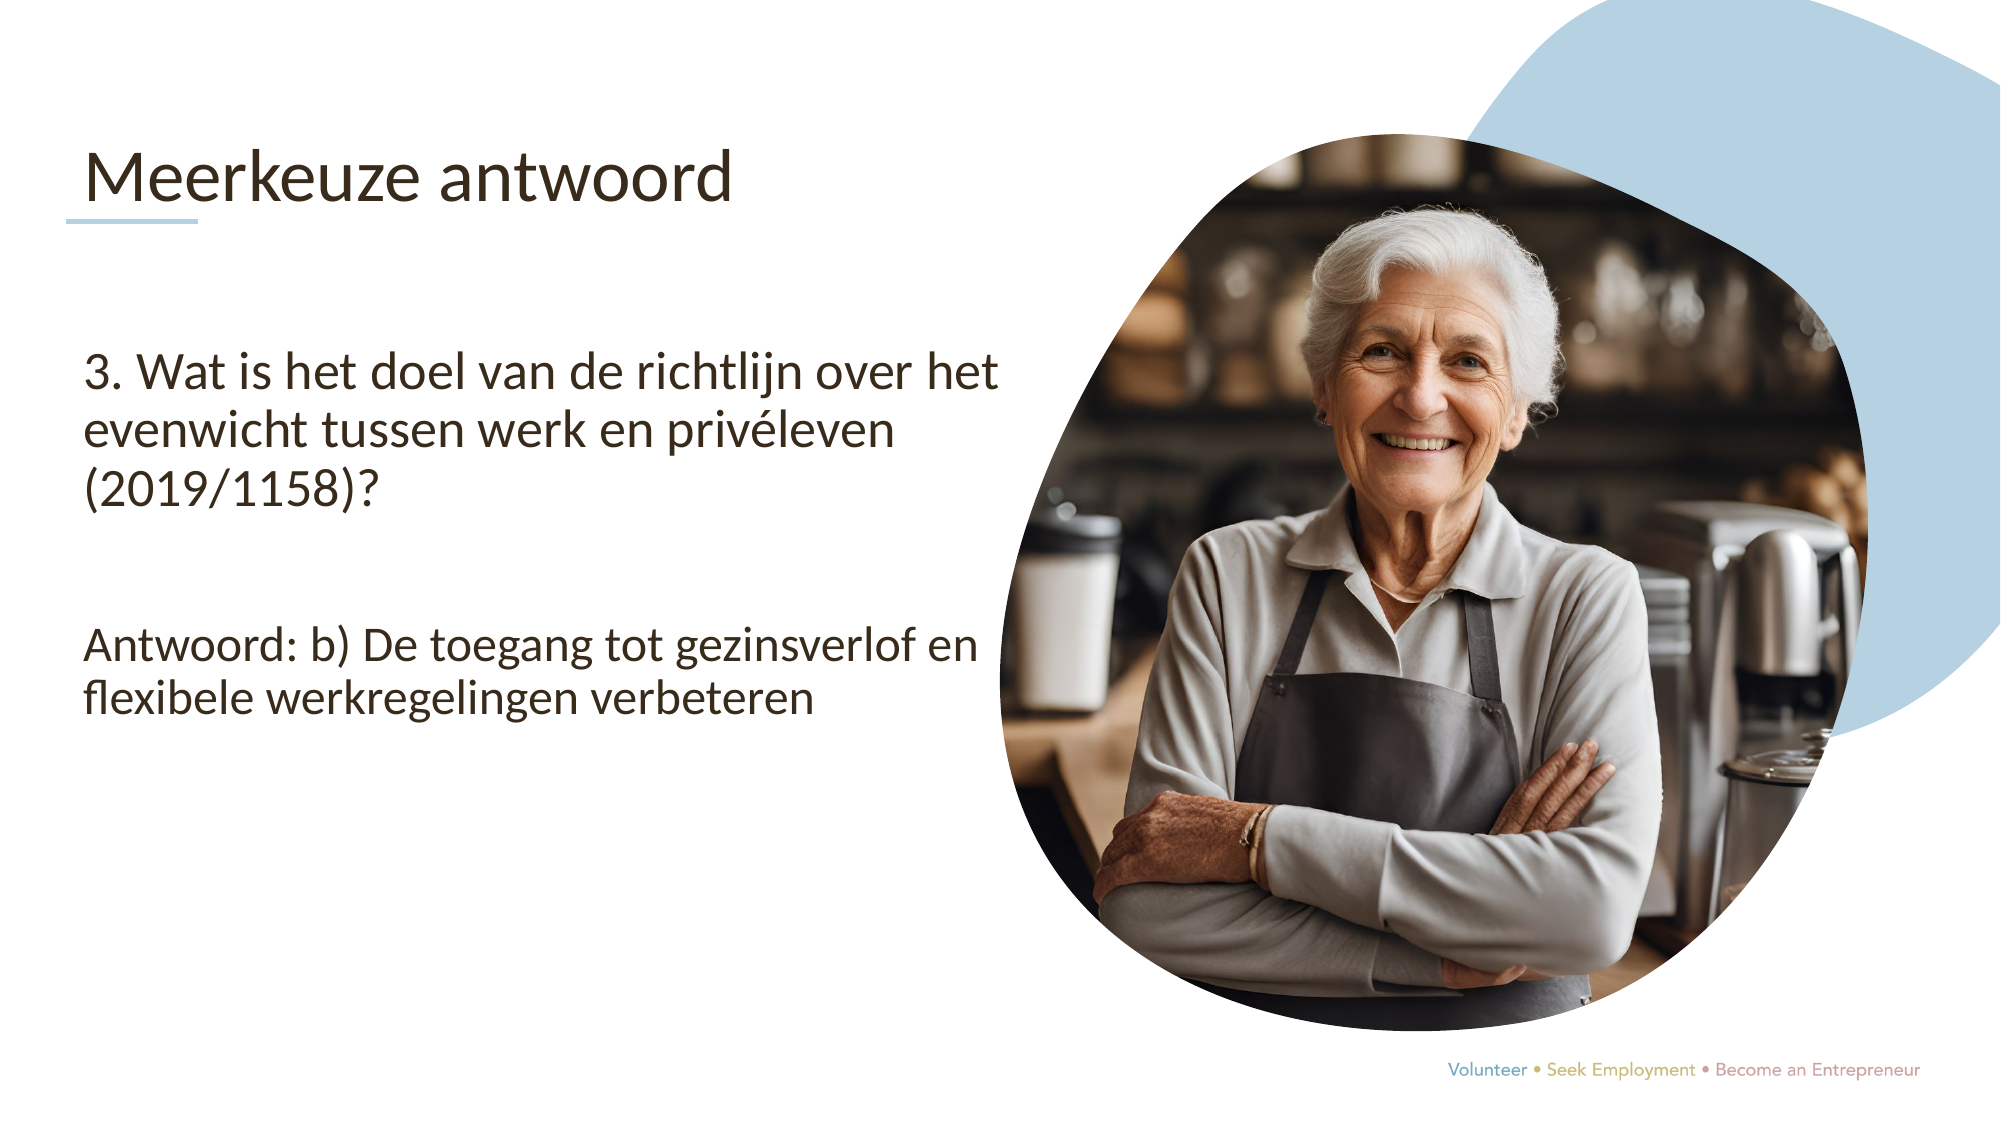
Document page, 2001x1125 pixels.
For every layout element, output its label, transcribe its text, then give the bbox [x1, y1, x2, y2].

text_box Meerkeuze antwoord [68, 129, 903, 356]
text_box 3. Wat is het doel van de richtlijn over het evenwicht tussen werk en privéleven (2019/1158)? Antwoord: b) De toegang tot gezinsverlof en flexibele werkregelingen verbeteren [68, 335, 1035, 1125]
picture [999, 134, 1869, 1032]
picture [1418, 1046, 1971, 1103]
